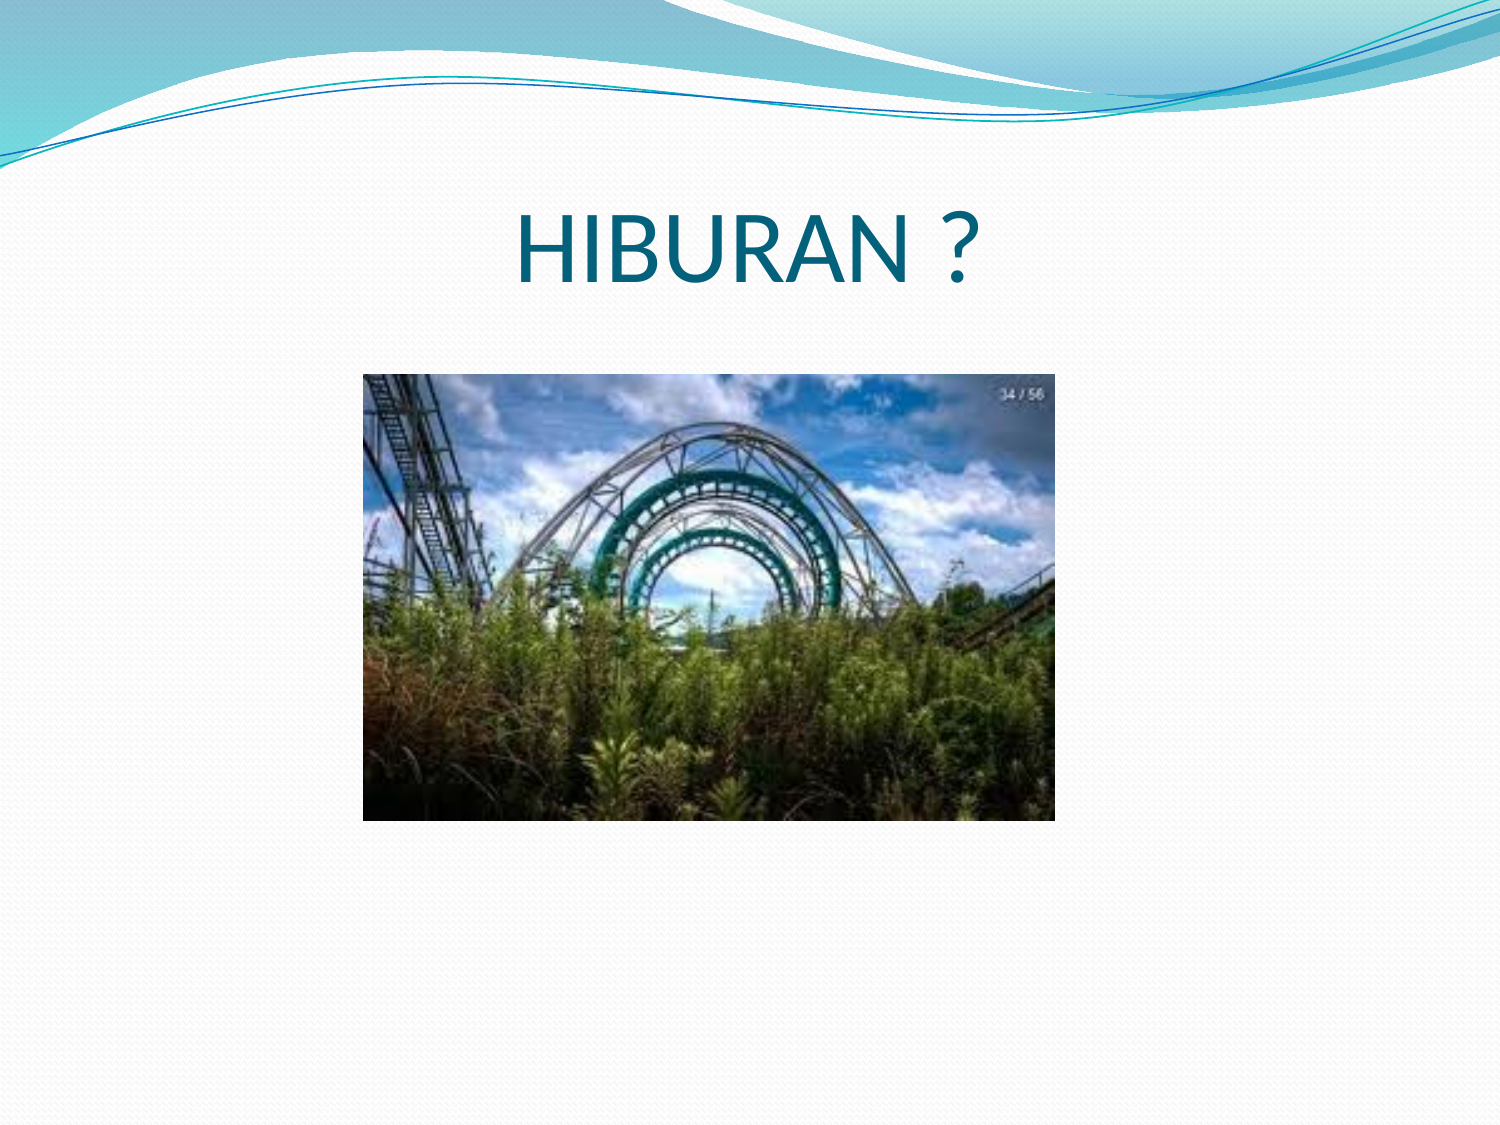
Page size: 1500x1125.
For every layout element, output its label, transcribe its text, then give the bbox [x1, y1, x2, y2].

title HIBURAN ? [75, 115, 1425, 303]
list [362, 374, 1055, 821]
